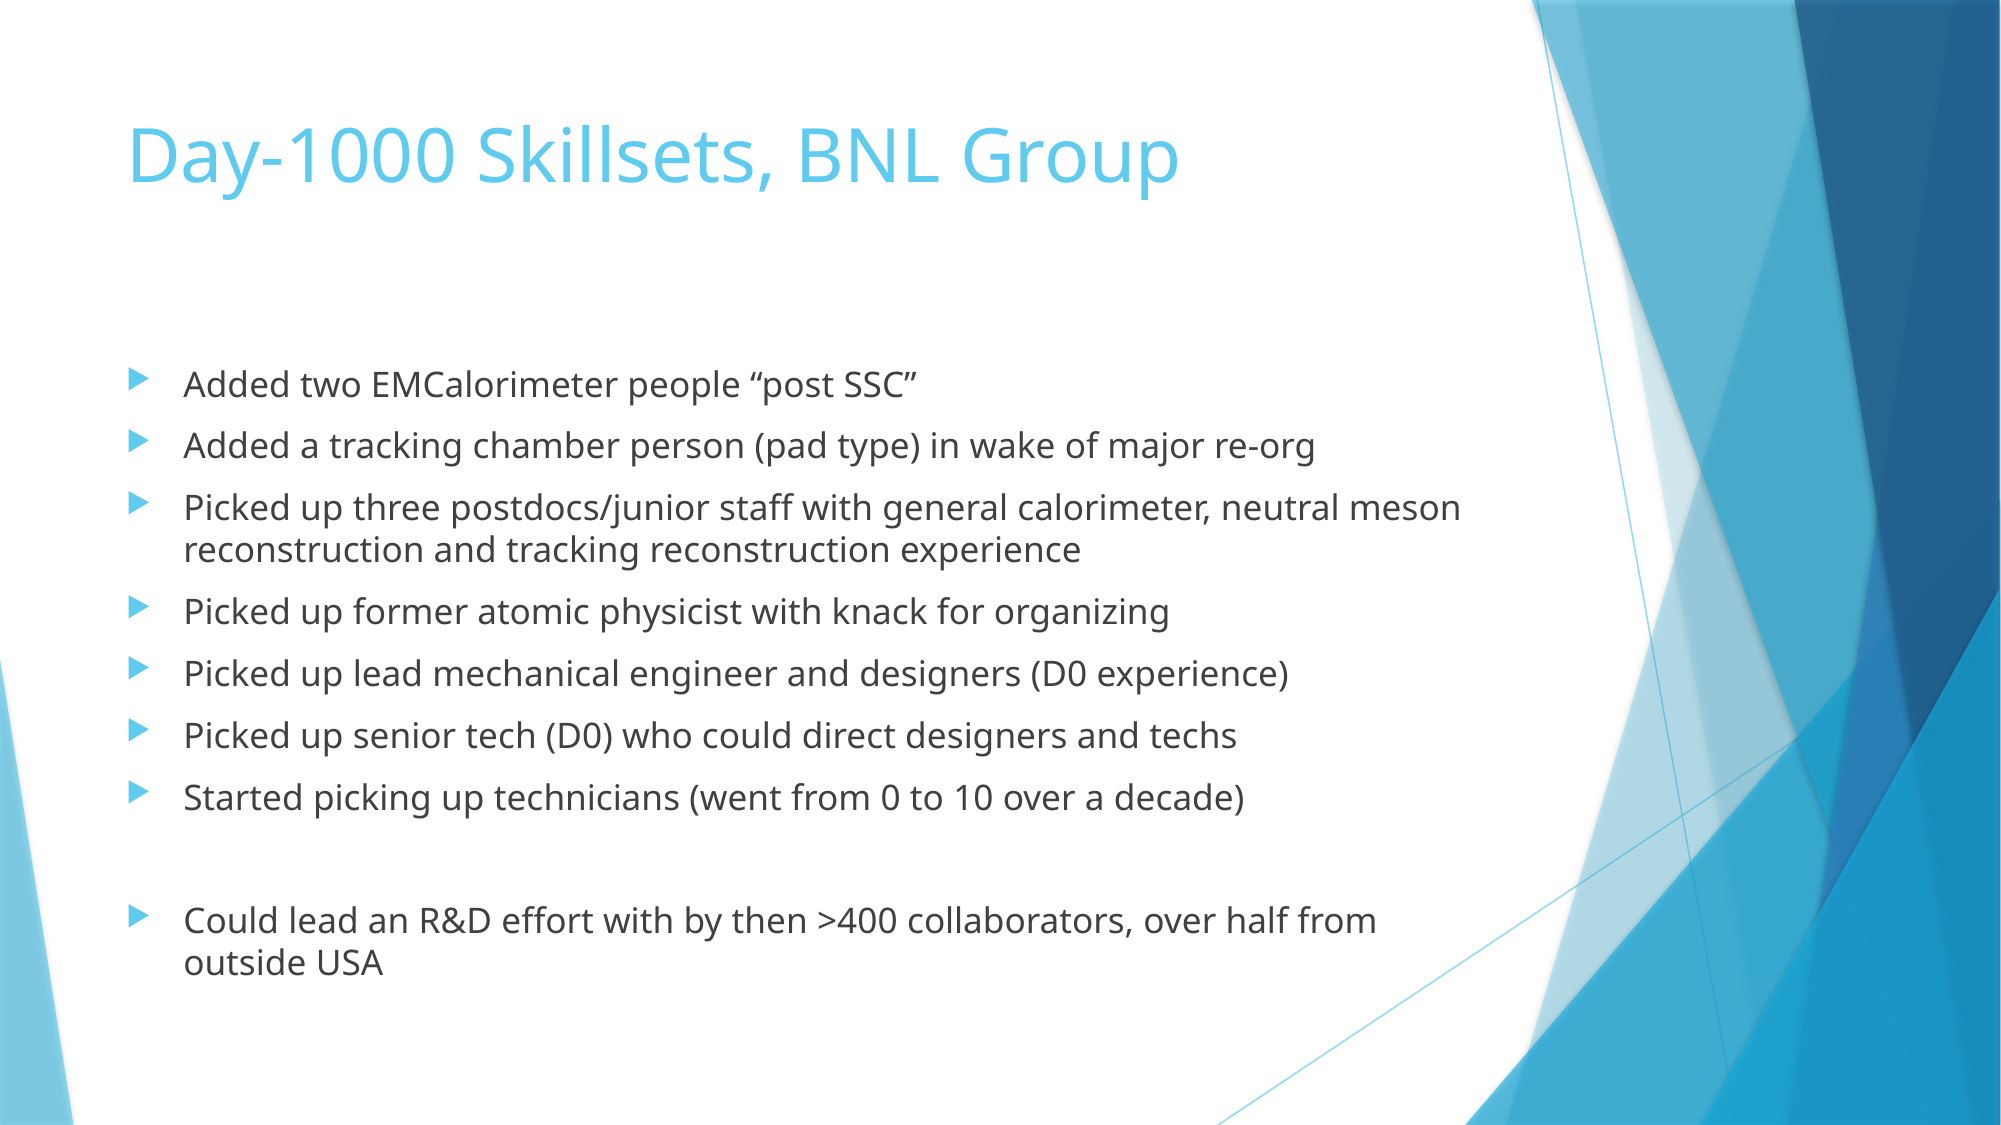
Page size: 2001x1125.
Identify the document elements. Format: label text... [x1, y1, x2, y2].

title Day-1000 Skillsets, BNL Group [111, 99, 1522, 317]
list Added two EMCalorimeter people “post SSC” Added a tracking chamber person (pad type) in wake of major re-org Picked up three postdocs/junior staff with general calorimeter, neutral meson reconstruction and tracking reconstruction experience Picked up former atomic physicist with knack for organizing Picked up lead mechanical engineer and designers (D0 experience) Picked up senior tech (D0) who could direct designers and techs Started picking up technicians (went from 0 to 10 over a decade) Could lead an R&D effort with by then >400 collaborators, over half from outside USA [111, 354, 1522, 992]
